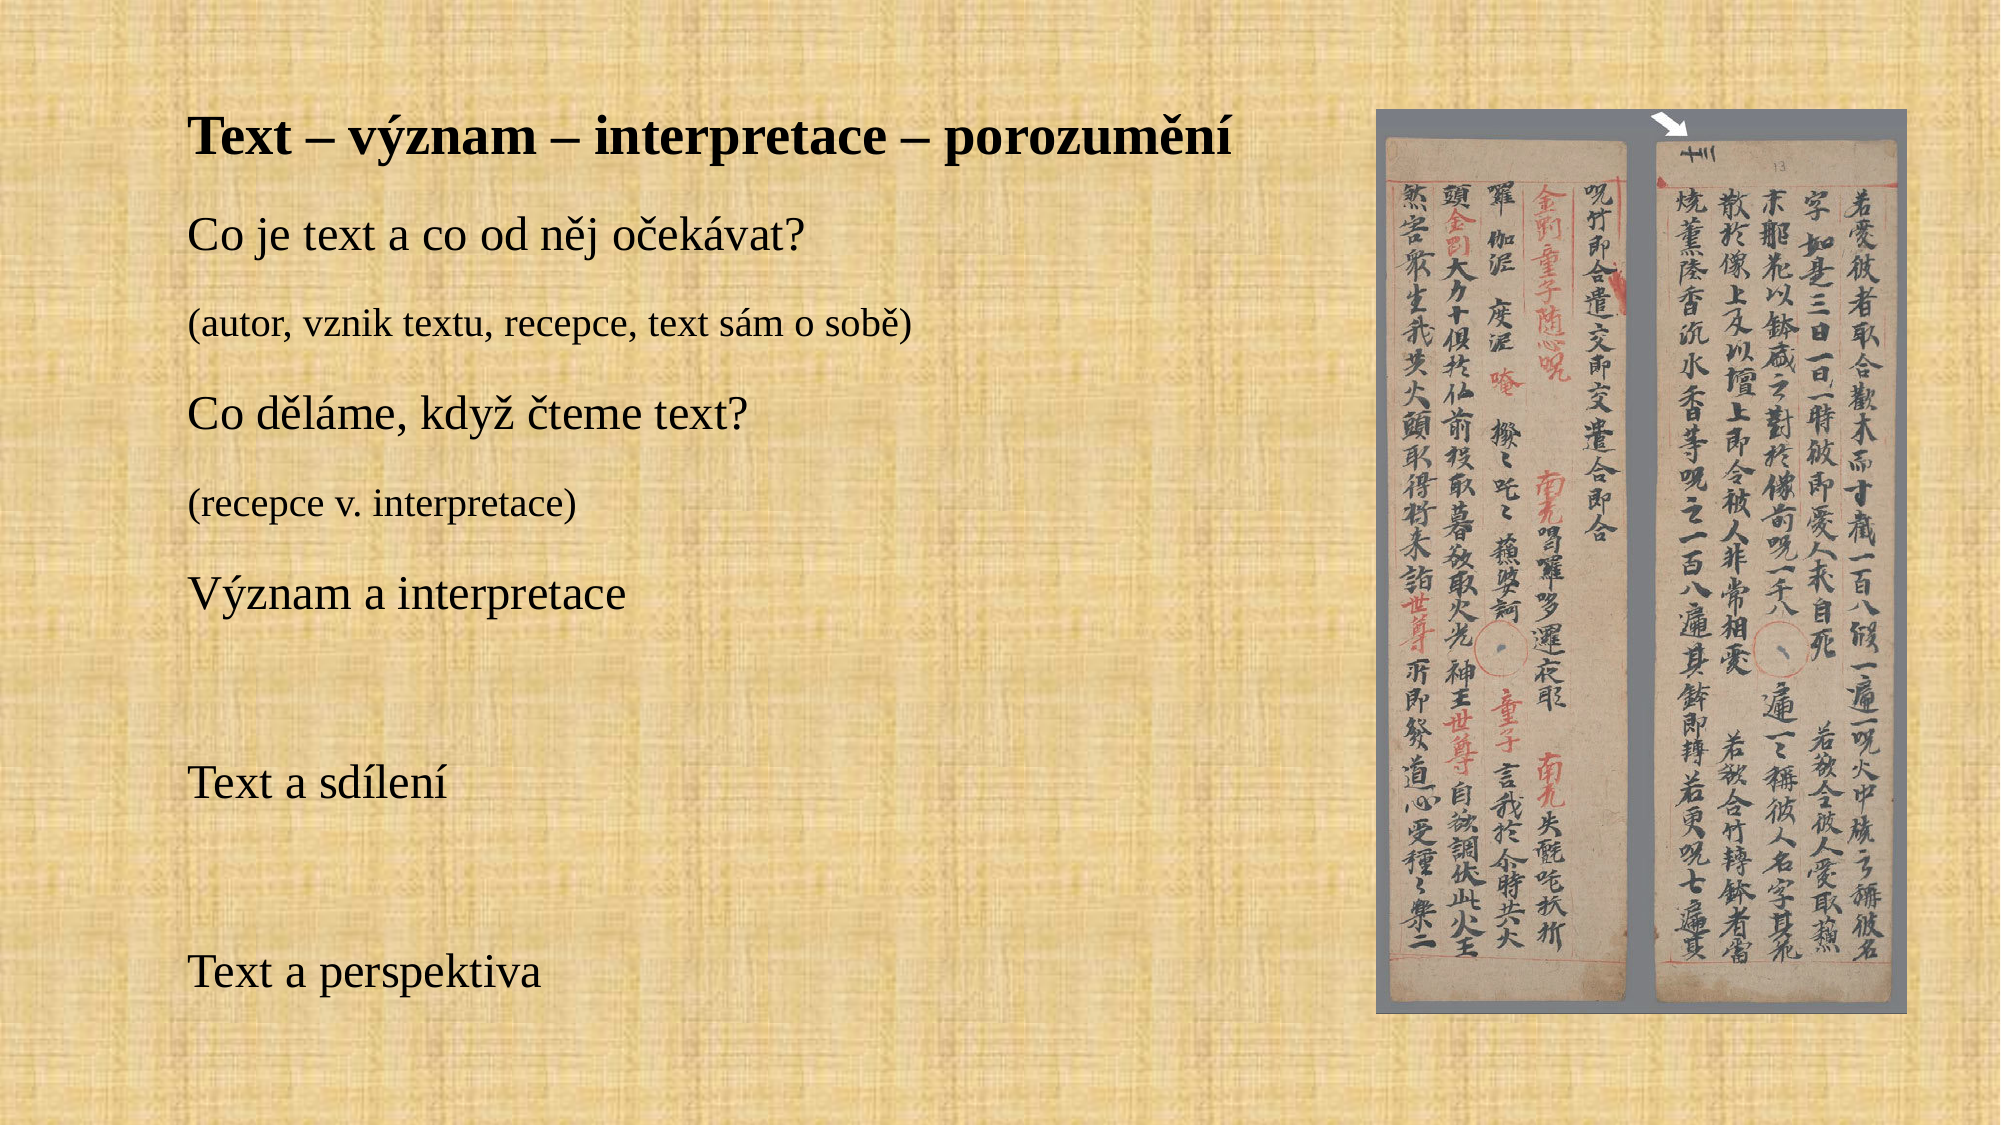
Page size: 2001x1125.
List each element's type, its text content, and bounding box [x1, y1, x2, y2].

picture [0, 0, 2001, 1125]
list Text – význam – interpretace – porozumění Co je text a co od něj očekávat? (autor, vznik textu, recepce, text sám o sobě) Co děláme, když čteme text? (recepce v. interpretace) Význam a interpretace Text a sdílení Text a perspektiva [137, 80, 1863, 1014]
